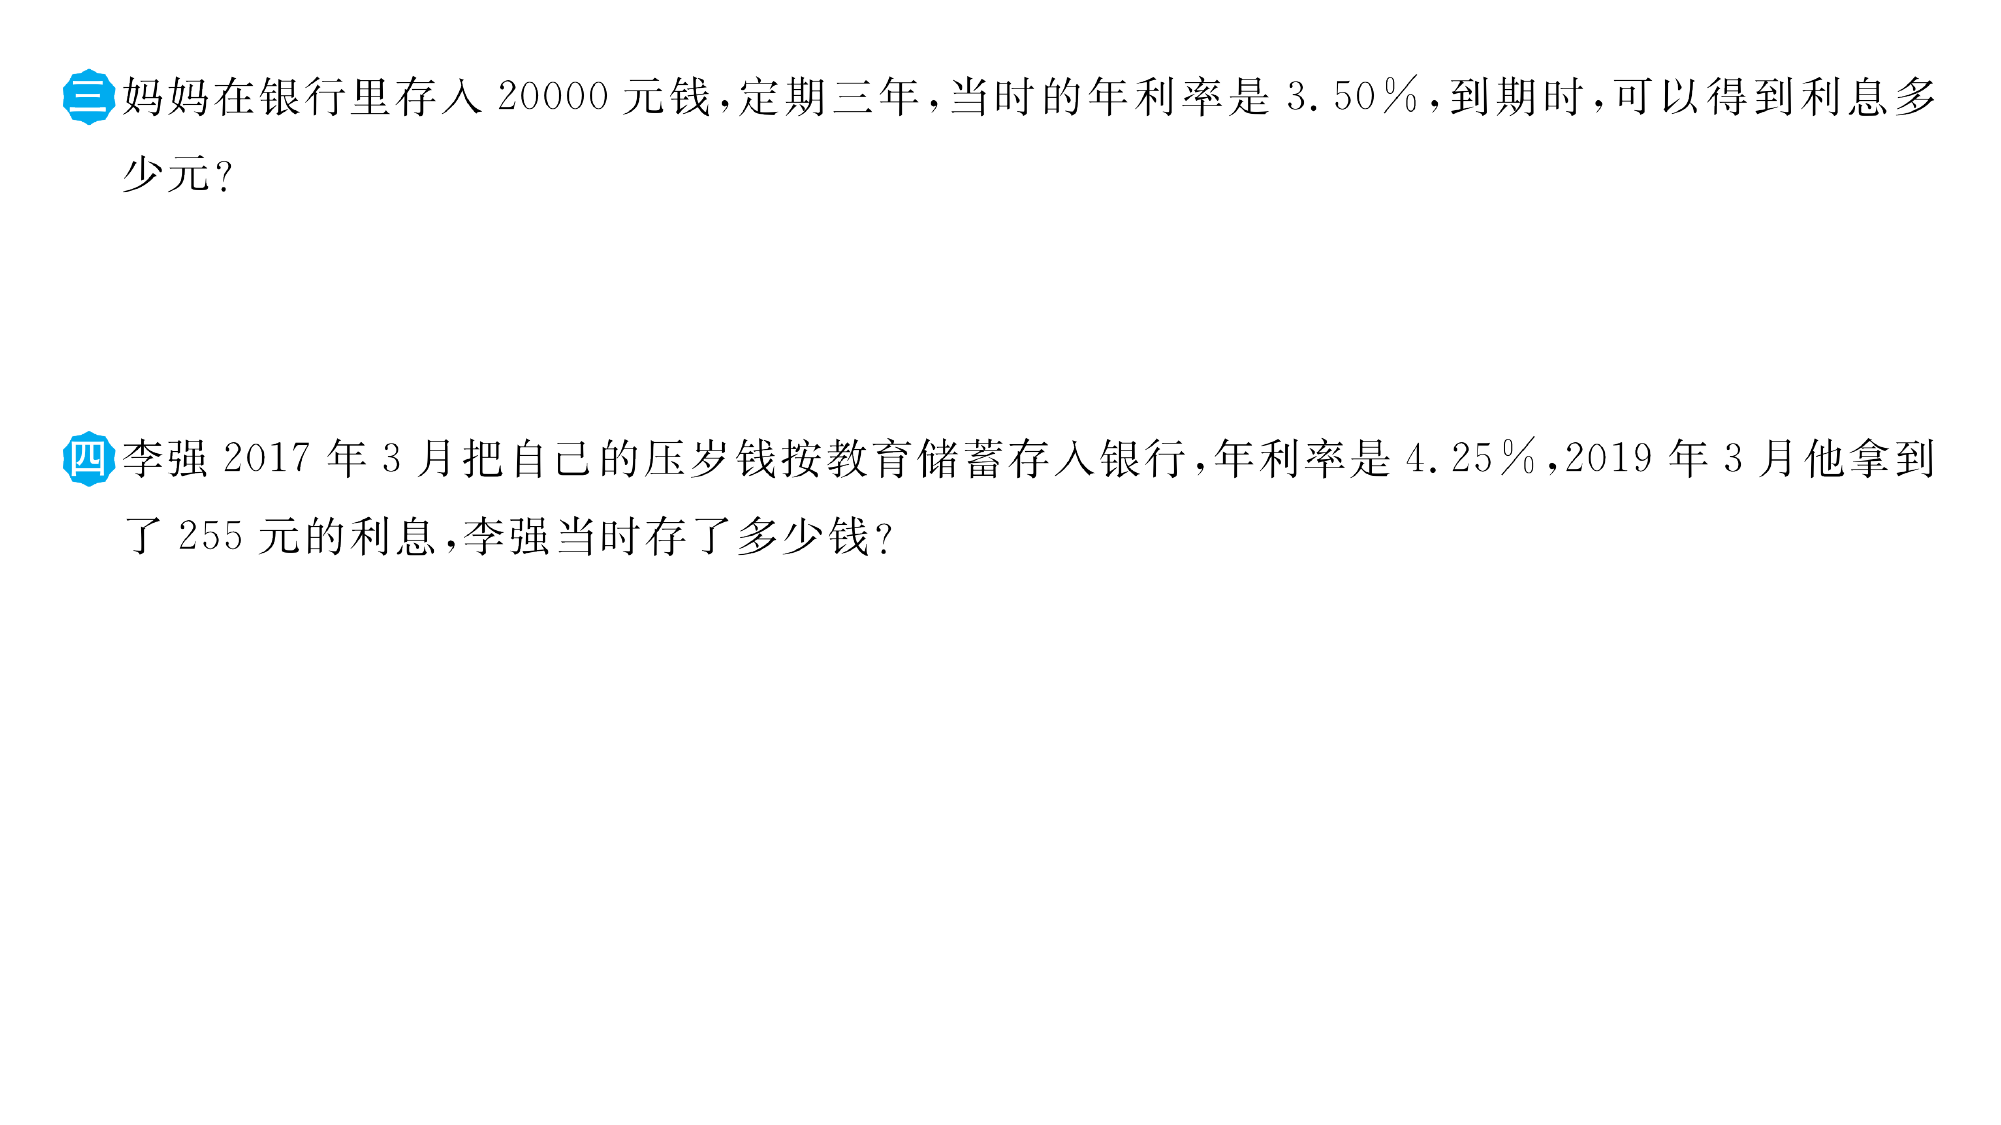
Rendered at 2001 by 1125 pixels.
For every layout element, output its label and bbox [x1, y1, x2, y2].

picture [58, 414, 1949, 865]
picture [58, 58, 1949, 352]
